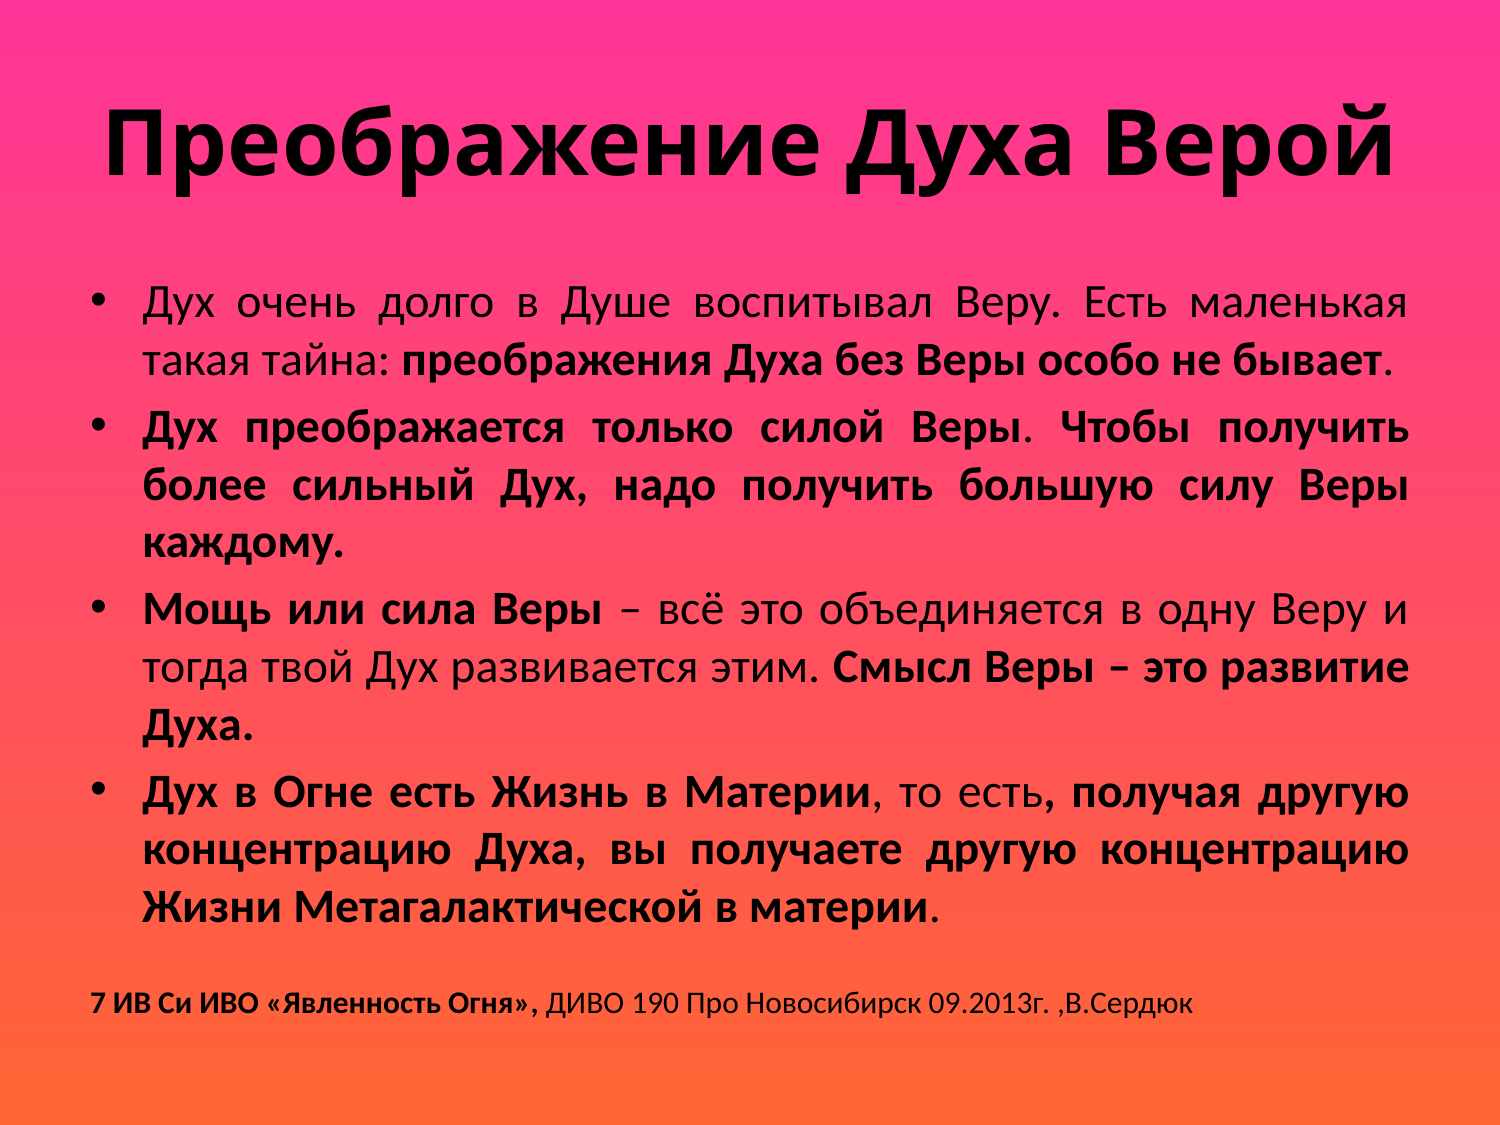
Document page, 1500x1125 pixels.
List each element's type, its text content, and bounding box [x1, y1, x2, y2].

title Преображение Духа Верой [75, 45, 1425, 233]
list Дух очень долго в Душе воспитывал Веру. Есть маленькая такая тайна: преображения Духа без Веры особо не бывает. Дух преображается только силой Веры. Чтобы получить более сильный Дух, надо получить большую силу Веры каждому. Мощь или сила Веры – всё это объединяется в одну Веру и тогда твой Дух развивается этим. Смысл Веры – это развитие Духа. Дух в Огне есть Жизнь в Материи, то есть, получая другую концентрацию Духа, вы получаете другую концентрацию Жизни Метагалактической в материи. 7 ИВ Си ИВО «Явленность Огня», ДИВО 190 Про Новосибирск 09.2013г. ,В.Сердюк [75, 262, 1425, 1059]
